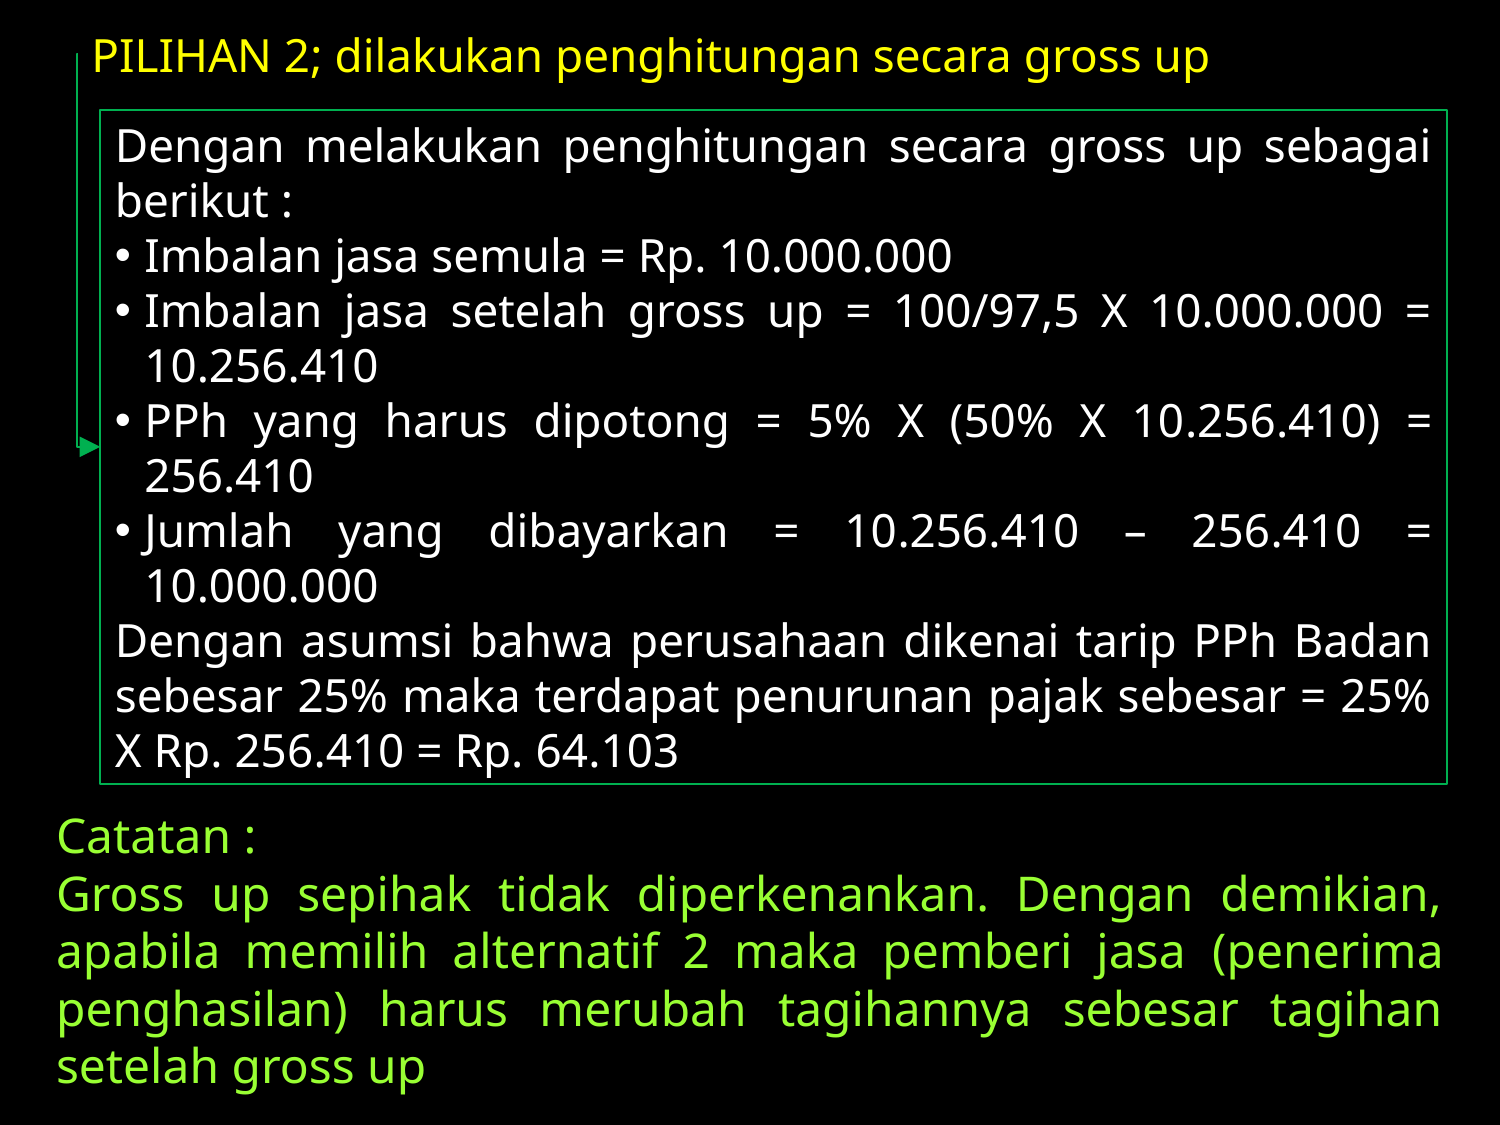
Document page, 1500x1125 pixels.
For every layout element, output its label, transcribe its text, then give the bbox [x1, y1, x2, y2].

text_box Dengan melakukan penghitungan secara gross up sebagai berikut : Imbalan jasa semula = Rp. 10.000.000 Imbalan jasa setelah gross up = 100/97,5 X 10.000.000 = 10.256.410 PPh yang harus dipotong = 5% X (50% X 10.256.410) = 256.410 Jumlah yang dibayarkan = 10.256.410 – 256.410 = 10.000.000 Dengan asumsi bahwa perusahaan dikenai tarip PPh Badan sebesar 25% maka terdapat penurunan pajak sebesar = 25% X Rp. 256.410 = Rp. 64.103 [100, 109, 1448, 785]
text_box Catatan : Gross up sepihak tidak diperkenankan. Dengan demikian, apabila memilih alternatif 2 maka pemberi jasa (penerima penghasilan) harus merubah tagihannya sebesar tagihan setelah gross up [41, 798, 1459, 1101]
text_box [76, 54, 101, 451]
text_box PILIHAN 2; dilakukan penghitungan secara gross up [76, 19, 1360, 89]
